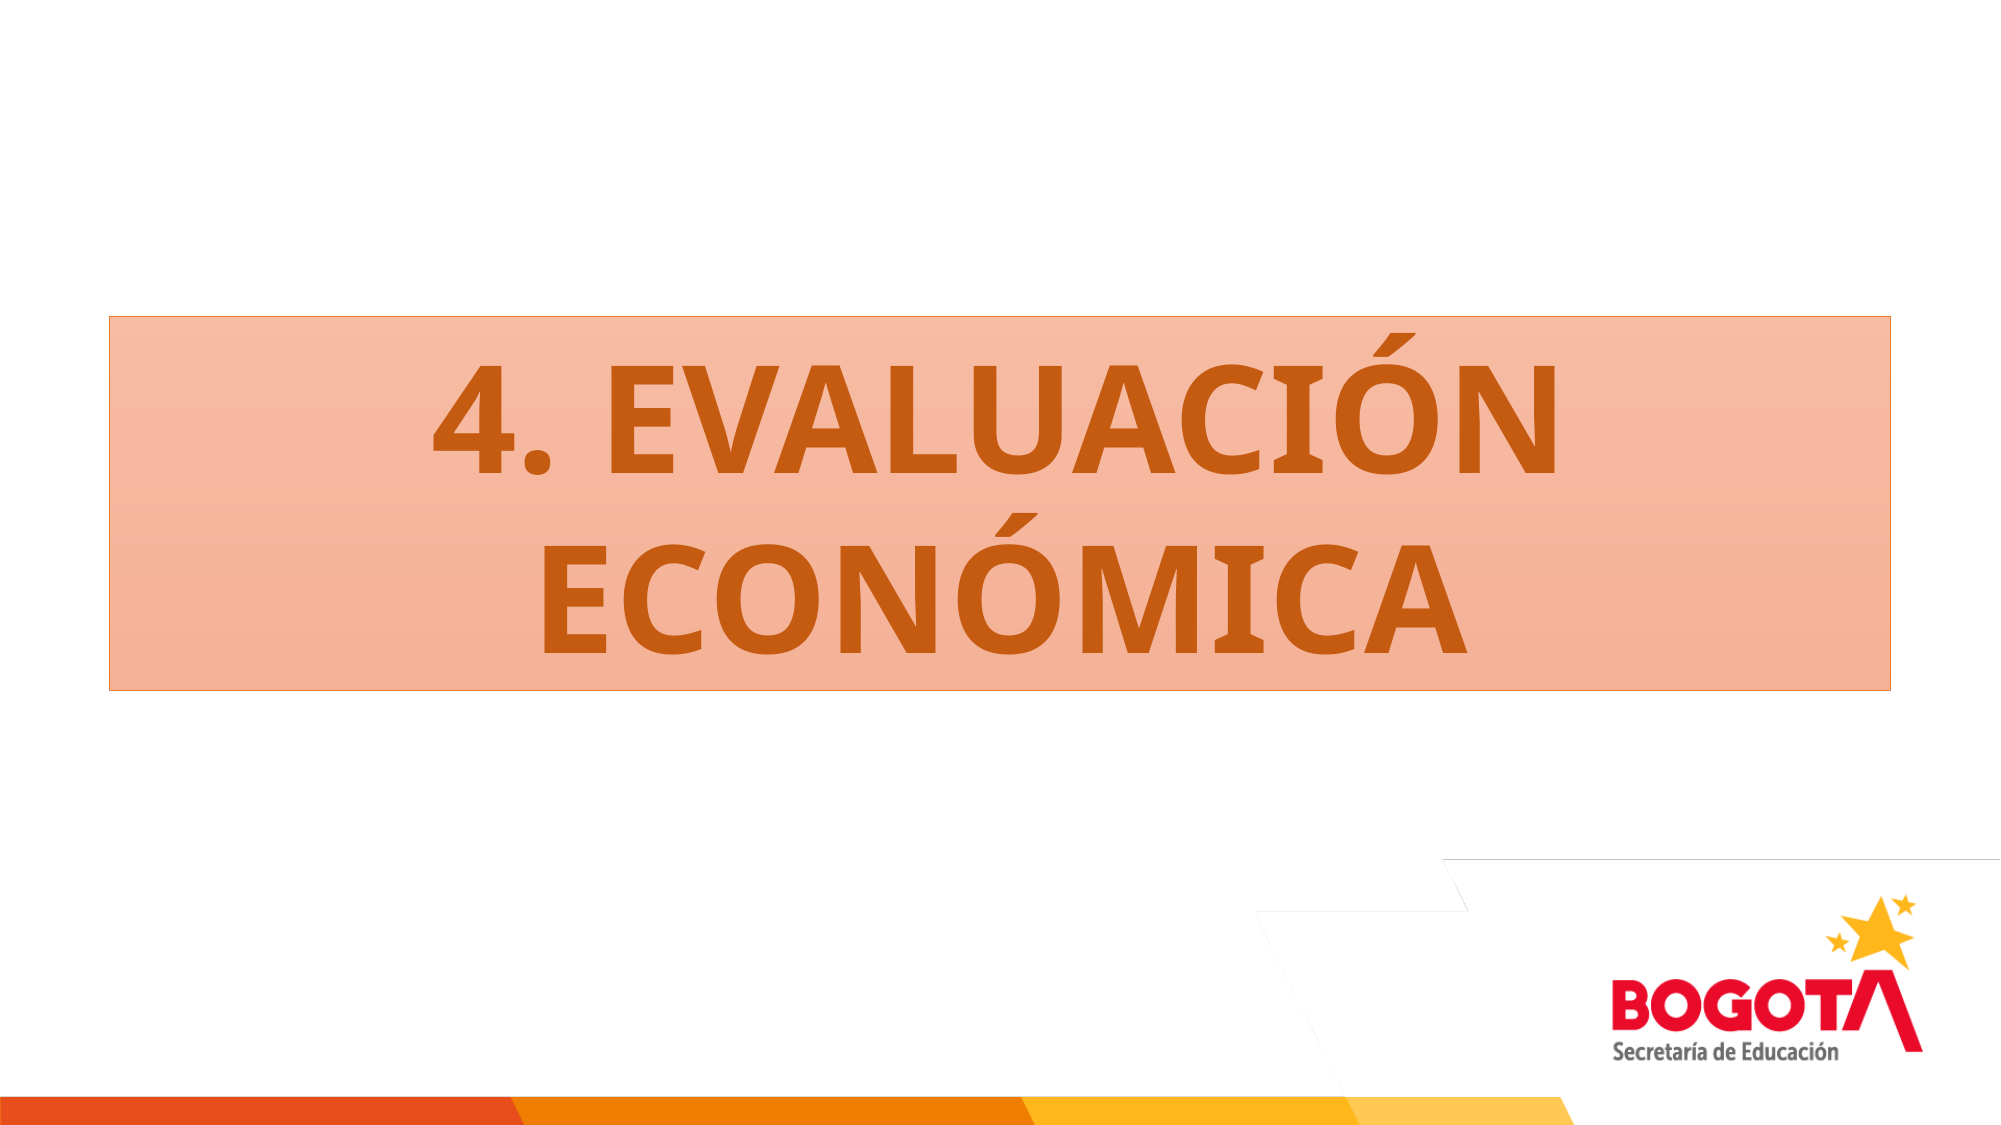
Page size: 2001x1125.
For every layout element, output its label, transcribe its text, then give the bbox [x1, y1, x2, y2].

picture [0, 851, 2000, 1125]
text_box 4. EVALUACIÓN ECONÓMICA [109, 316, 1891, 691]
